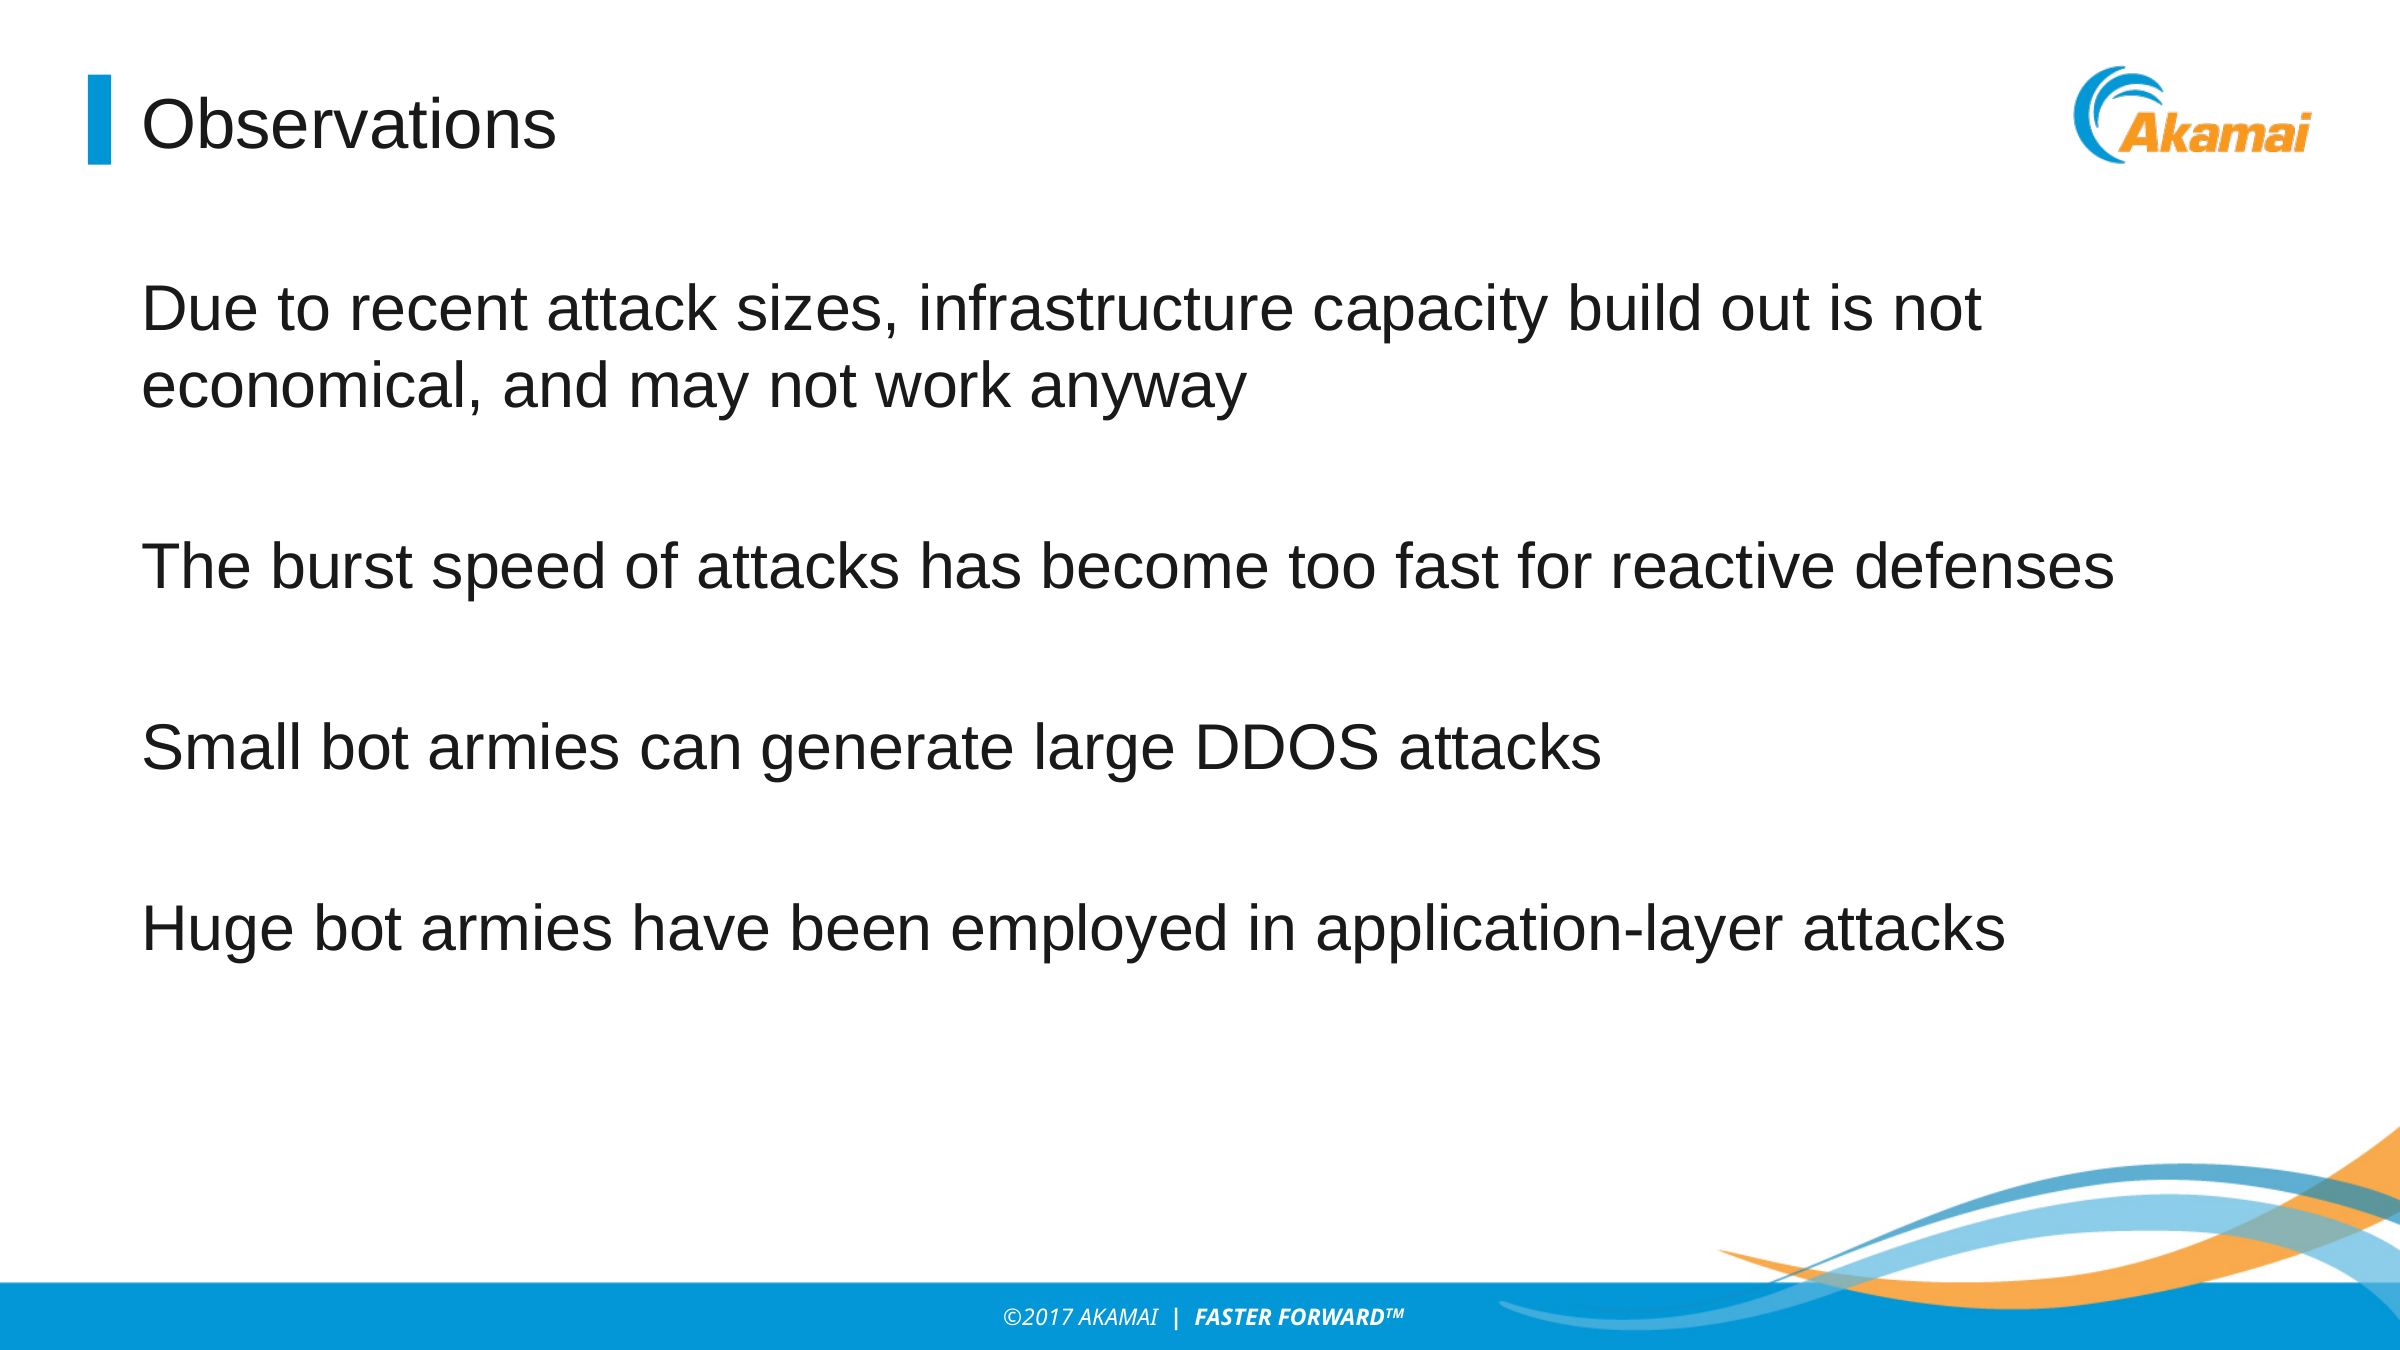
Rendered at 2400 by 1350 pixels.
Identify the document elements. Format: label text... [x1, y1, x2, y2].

list Due to recent attack sizes, infrastructure capacity build out is not economical, and may not work anyway The burst speed of attacks has become too fast for reactive defenses Small bot armies can generate large DDOS attacks Huge bot armies have been employed in application-layer attacks [119, 254, 2281, 1207]
title Observations [119, 74, 2052, 166]
picture [0, 4, 2400, 1329]
